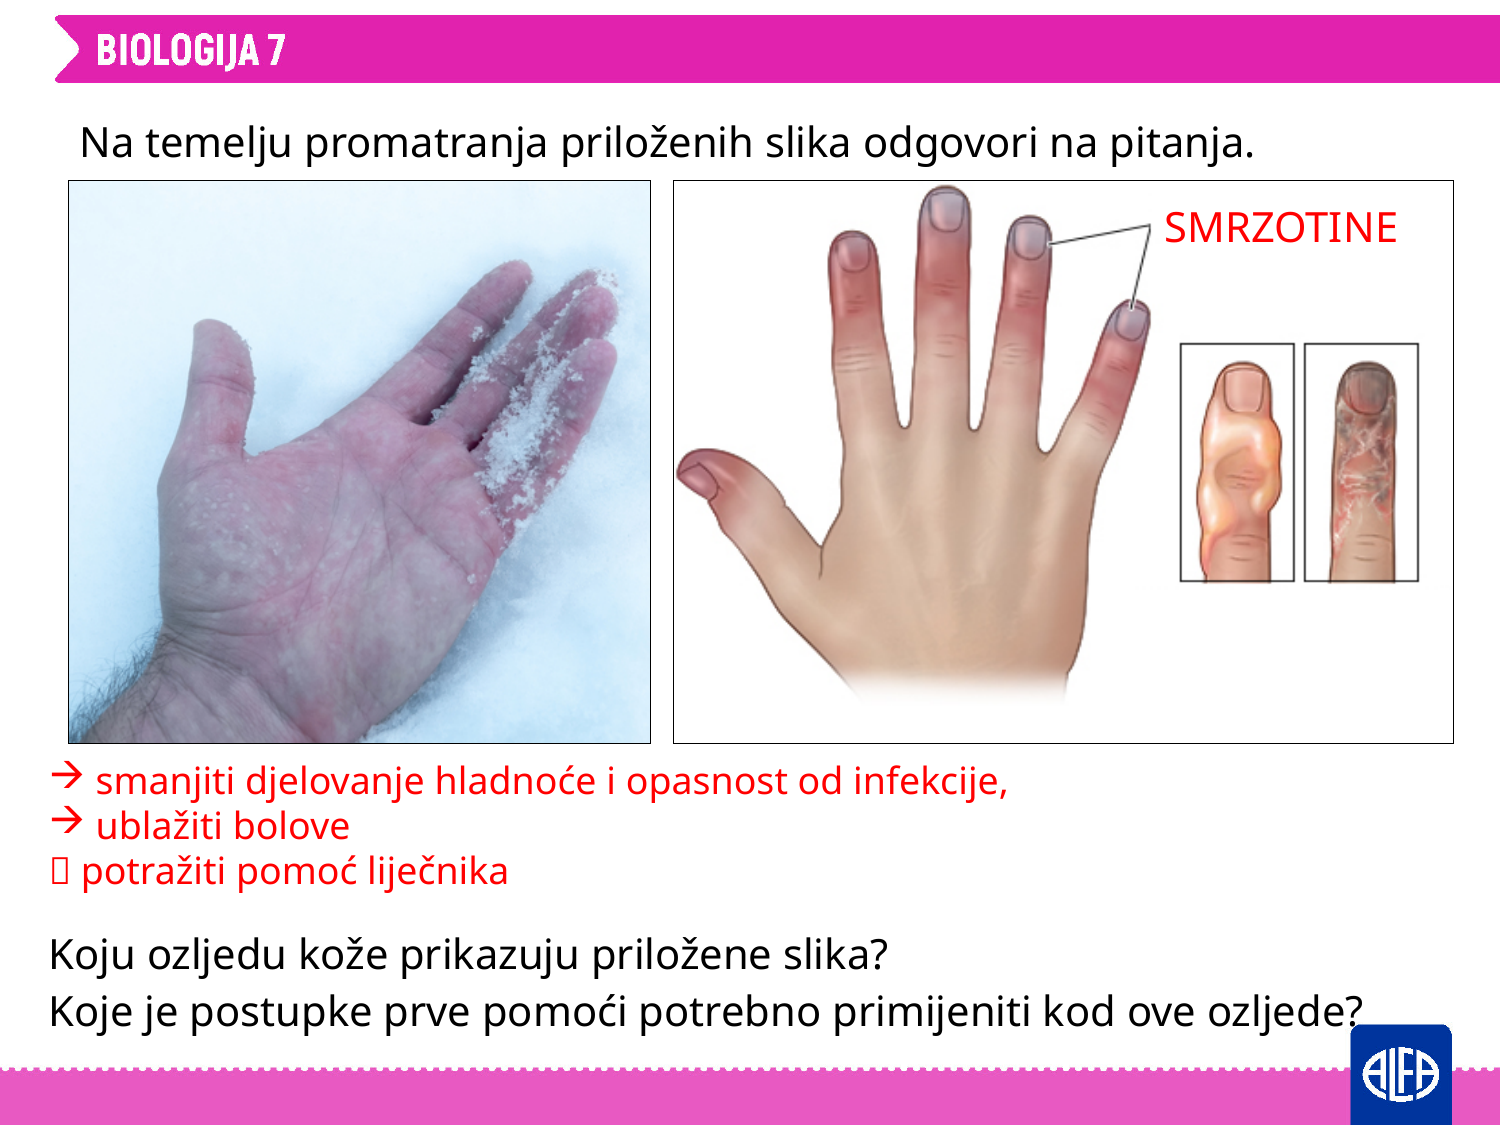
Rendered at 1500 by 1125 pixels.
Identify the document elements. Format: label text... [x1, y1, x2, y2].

text_box Koju ozljedu kože prikazuju priložene slika? [33, 920, 1470, 977]
text_box Na temelju promatranja priloženih slika odgovori na pitanja. [64, 108, 1500, 174]
text_box smanjiti djelovanje hladnoće i opasnost od infekcije, ublažiti bolove  potražiti pomoć liječnika [33, 749, 1386, 900]
text_box Koje je postupke prve pomoći potrebno primijeniti kod ove ozljede? [33, 977, 1470, 1043]
picture [0, 0, 1500, 1125]
